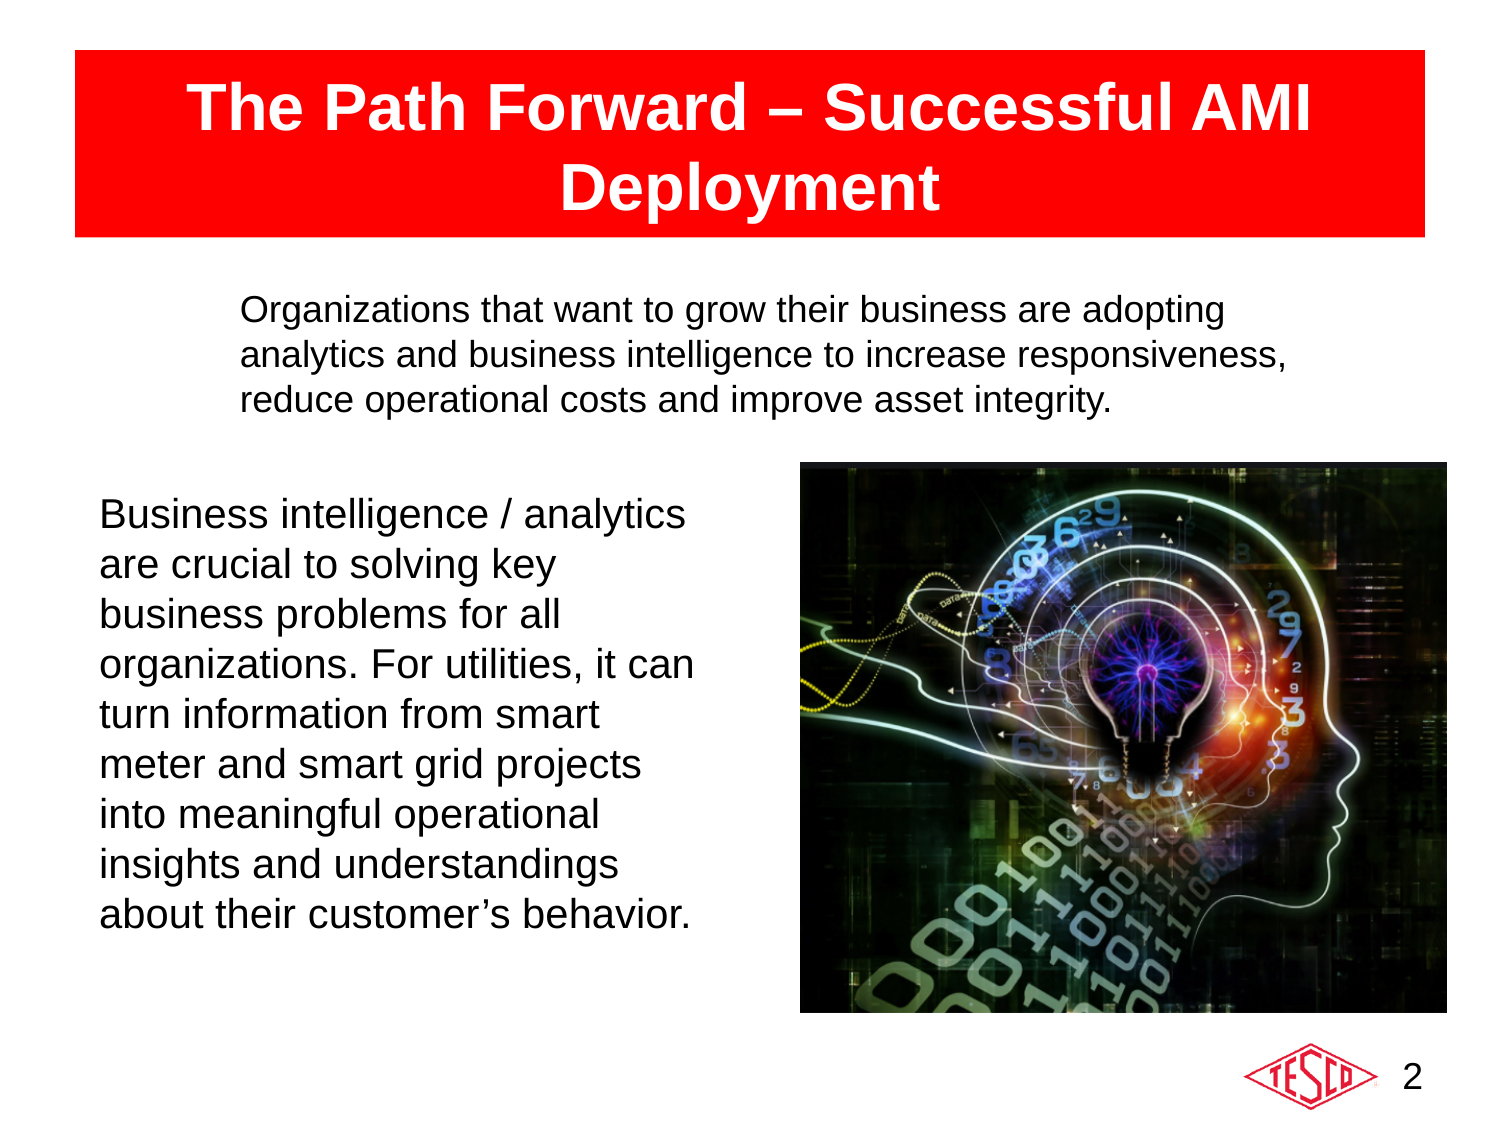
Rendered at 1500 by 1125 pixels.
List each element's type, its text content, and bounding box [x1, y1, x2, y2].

title The Path Forward – Successful AMI Deployment [75, 50, 1425, 238]
text_box Organizations that want to grow their business are adopting analytics and business intelligence to increase responsiveness, reduce operational costs and improve asset integrity. [224, 278, 1350, 473]
picture [1233, 1037, 1388, 1114]
picture [799, 462, 1448, 1013]
text_box Business intelligence / analytics are crucial to solving key business problems for all organizations. For utilities, it can turn information from smart meter and smart grid projects into meaningful operational insights and understandings about their customer’s behavior. [84, 479, 725, 945]
